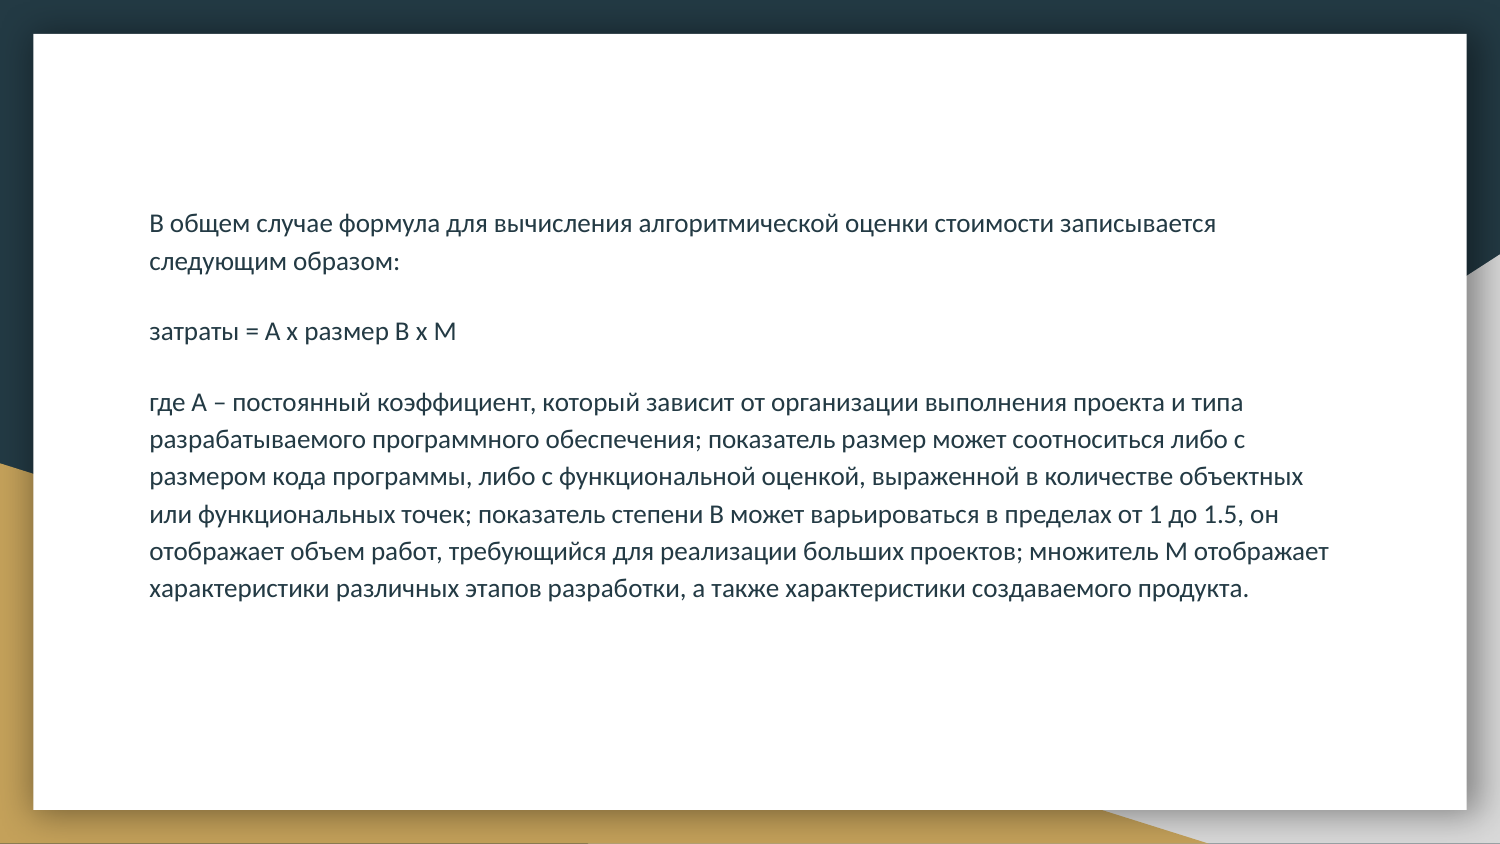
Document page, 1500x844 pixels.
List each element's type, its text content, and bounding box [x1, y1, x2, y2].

list В общем случае формула для вычисления алгоритмической оценки стоимости записывается следующим образом: затраты = А х размер В х М где А – постоянный коэффициент, который зависит от организации выполнения проекта и типа разрабатываемого программного обеспечения; показатель размер может соотноситься либо с размером кода программы, либо с функциональной оценкой, выраженной в количестве объектных или функциональных точек; показатель степени В может варьироваться в пределах от 1 до 1.5, он отображает объем работ, требующийся для реализации больших проектов; множитель М отображает характеристики различных этапов разработки, а также характеристики создаваемого продукта. [134, 185, 1366, 729]
